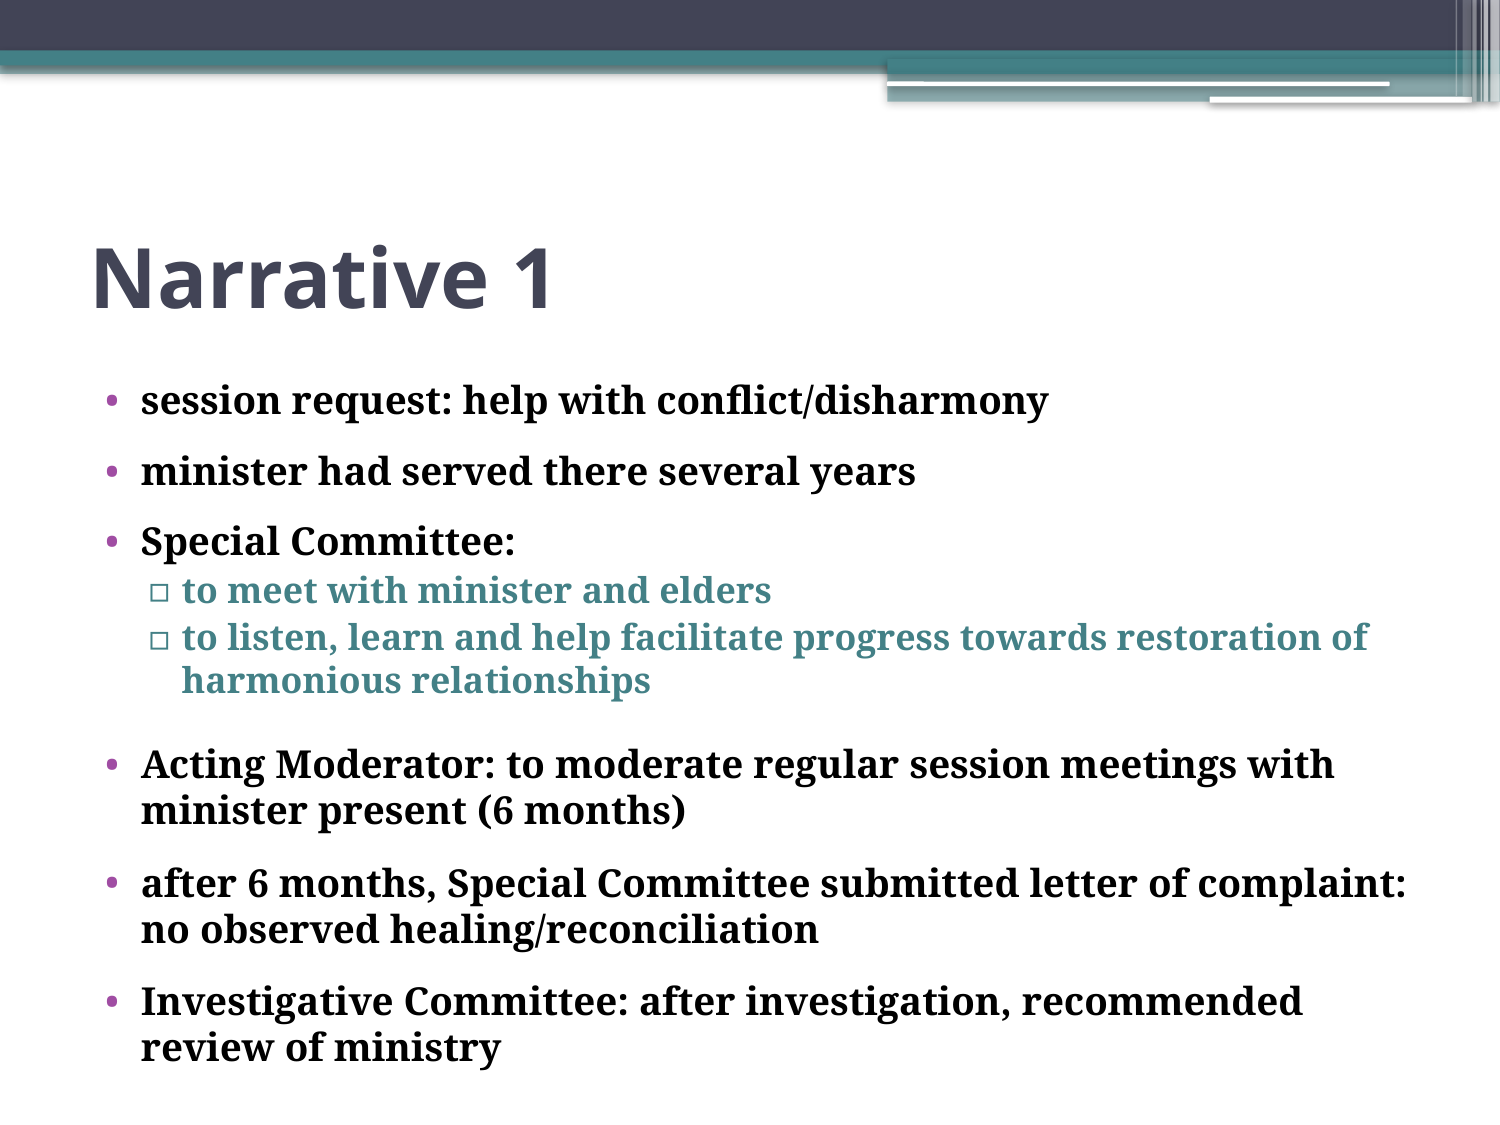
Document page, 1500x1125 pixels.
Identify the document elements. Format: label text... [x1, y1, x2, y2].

title Narrative 1 [75, 187, 1425, 363]
list session request: help with conflict/disharmony minister had served there several years Special Committee: to meet with minister and elders to listen, learn and help facilitate progress towards restoration of harmonious relationships Acting Moderator: to moderate regular session meetings with minister present (6 months) after 6 months, Special Committee submitted letter of complaint: no observed healing/reconciliation Investigative Committee: after investigation, recommended review of ministry [75, 368, 1425, 1079]
